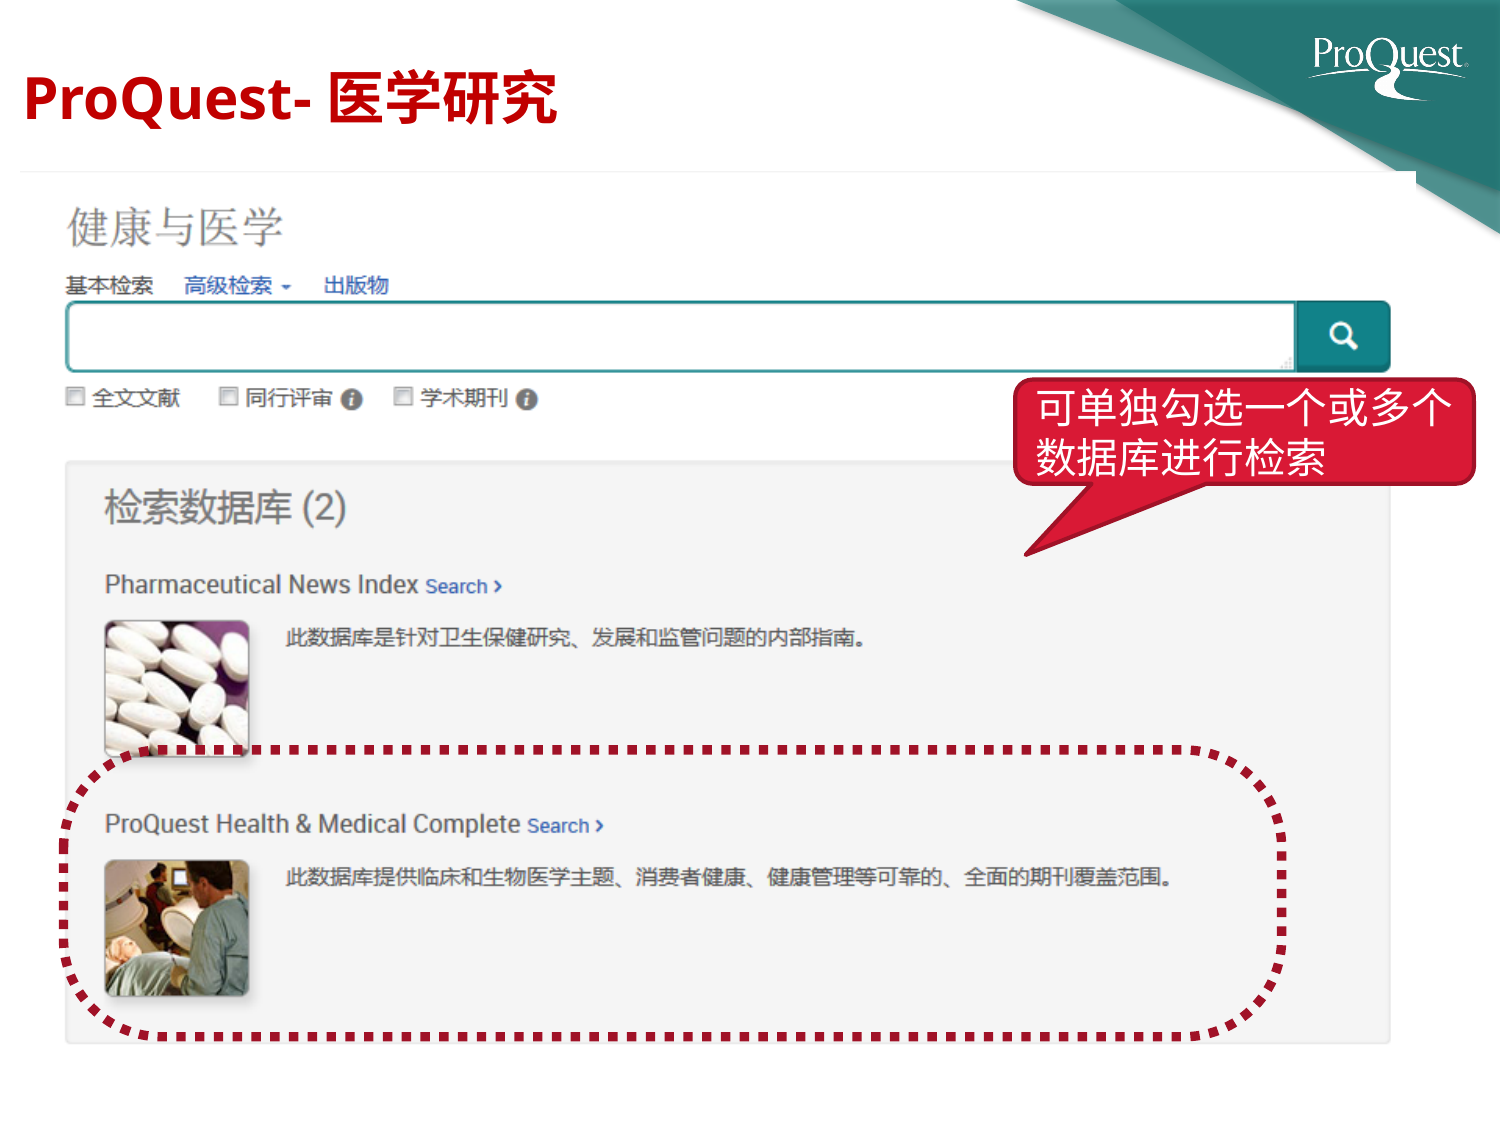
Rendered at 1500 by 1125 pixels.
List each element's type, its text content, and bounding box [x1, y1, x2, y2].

picture [20, 171, 1416, 1060]
text_box 可单独勾选一个或多个数据库进行检索 [1421, 377, 1477, 486]
title ProQuest-医学研究 [7, 2, 1416, 190]
